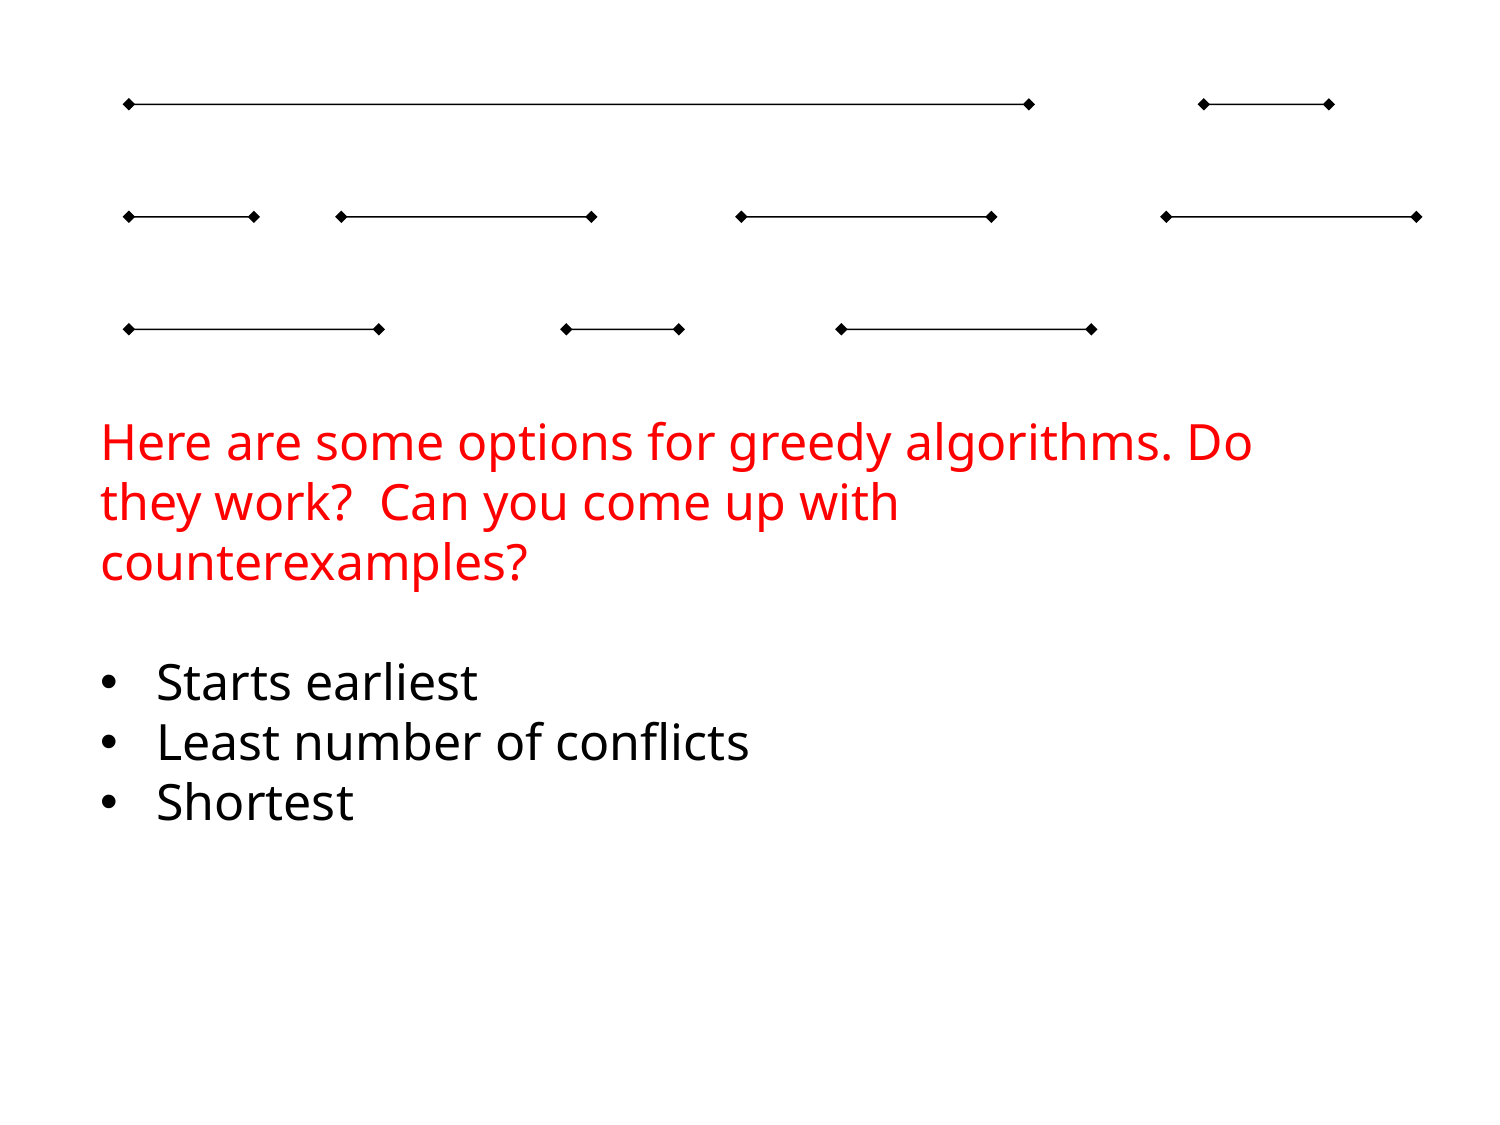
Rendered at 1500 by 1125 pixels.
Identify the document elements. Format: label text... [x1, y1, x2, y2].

text_box Here are some options for greedy algorithms. Do they work? Can you come up with counterexamples? Starts earliest Least number of conflicts Shortest [85, 403, 1357, 899]
text_box [335, 210, 598, 224]
text_box [122, 98, 1036, 111]
text_box [122, 210, 261, 224]
text_box [1197, 98, 1336, 111]
text_box [122, 323, 386, 336]
text_box [560, 323, 686, 336]
text_box [835, 323, 1098, 336]
text_box [1160, 210, 1423, 224]
text_box [735, 210, 998, 224]
